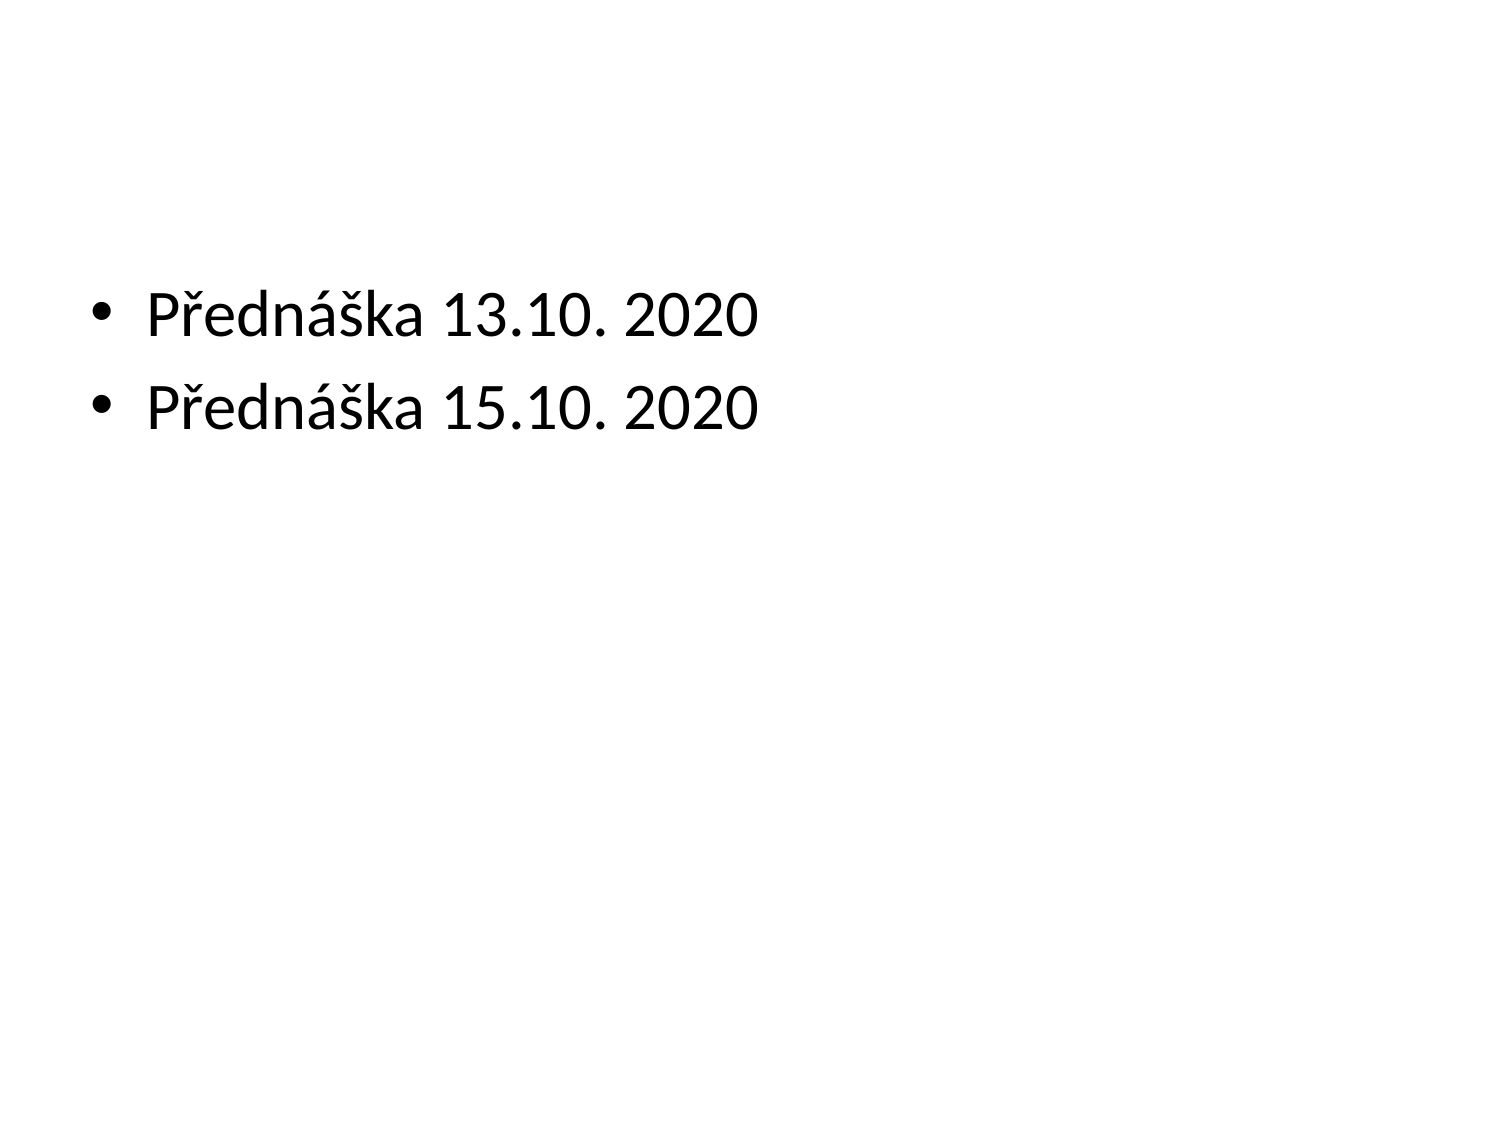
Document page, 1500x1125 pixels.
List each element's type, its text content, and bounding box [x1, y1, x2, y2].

list Přednáška 13.10. 2020 Přednáška 15.10. 2020 [75, 262, 1425, 1005]
